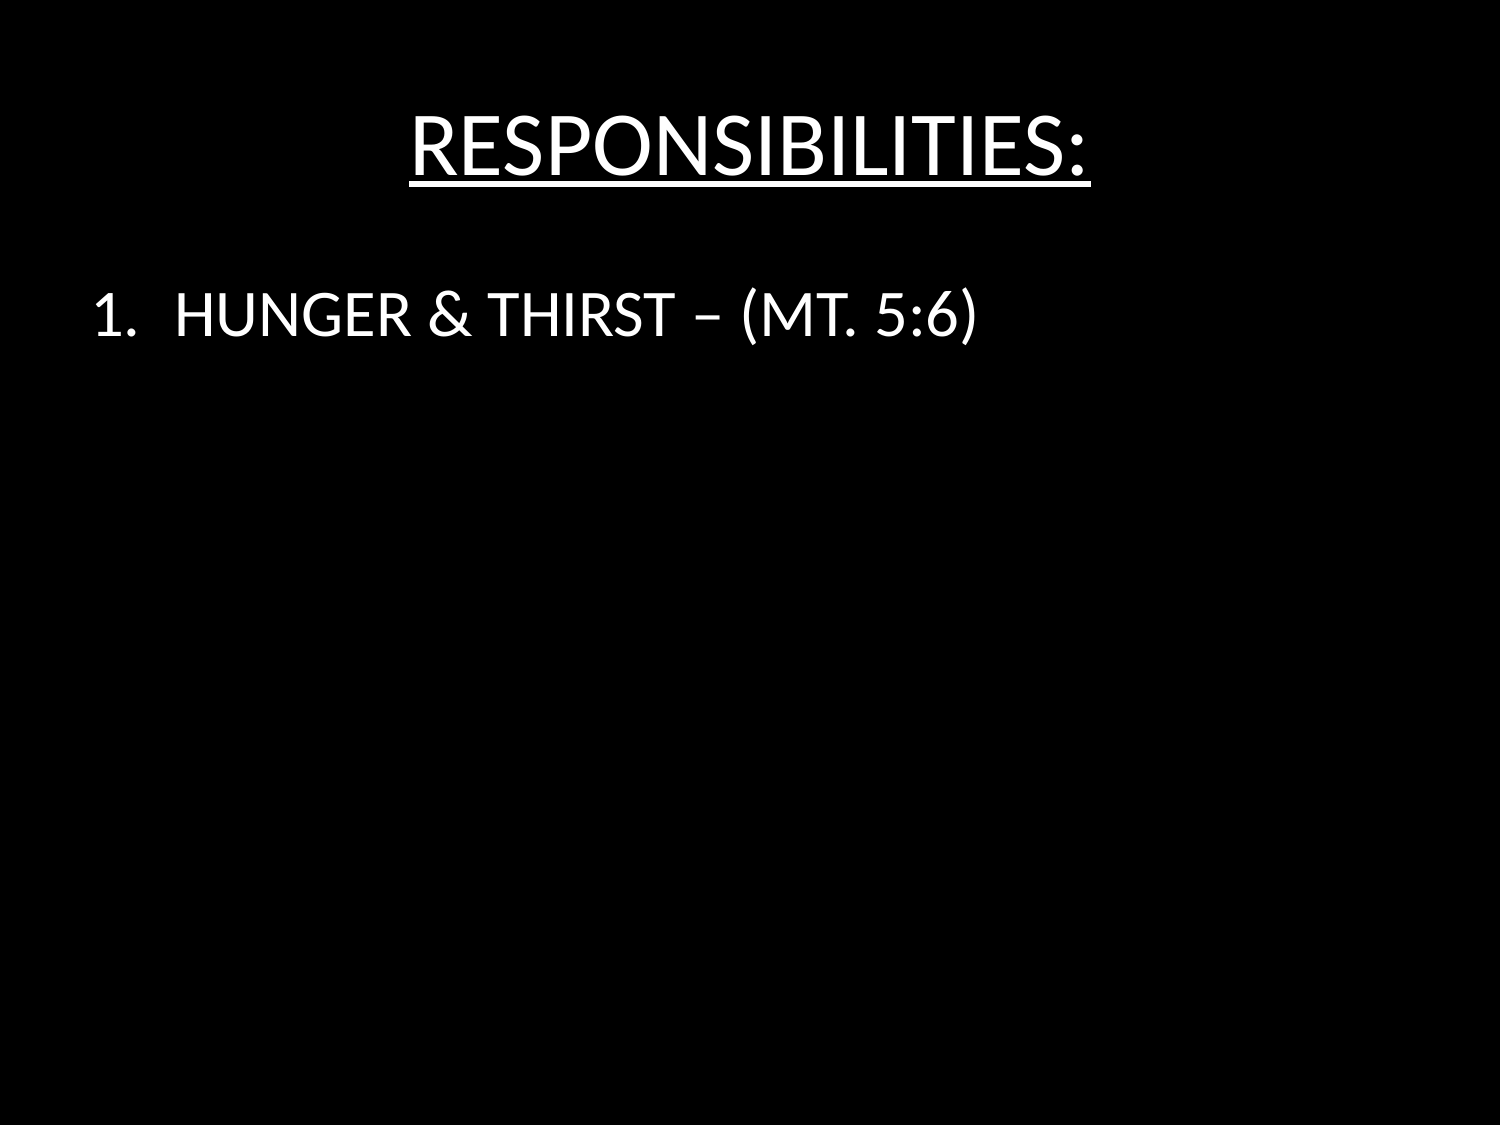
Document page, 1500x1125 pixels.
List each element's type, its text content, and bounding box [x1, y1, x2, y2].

list HUNGER & THIRST – (MT. 5:6) [75, 262, 1425, 1005]
title RESPONSIBILITIES: [75, 45, 1425, 233]
